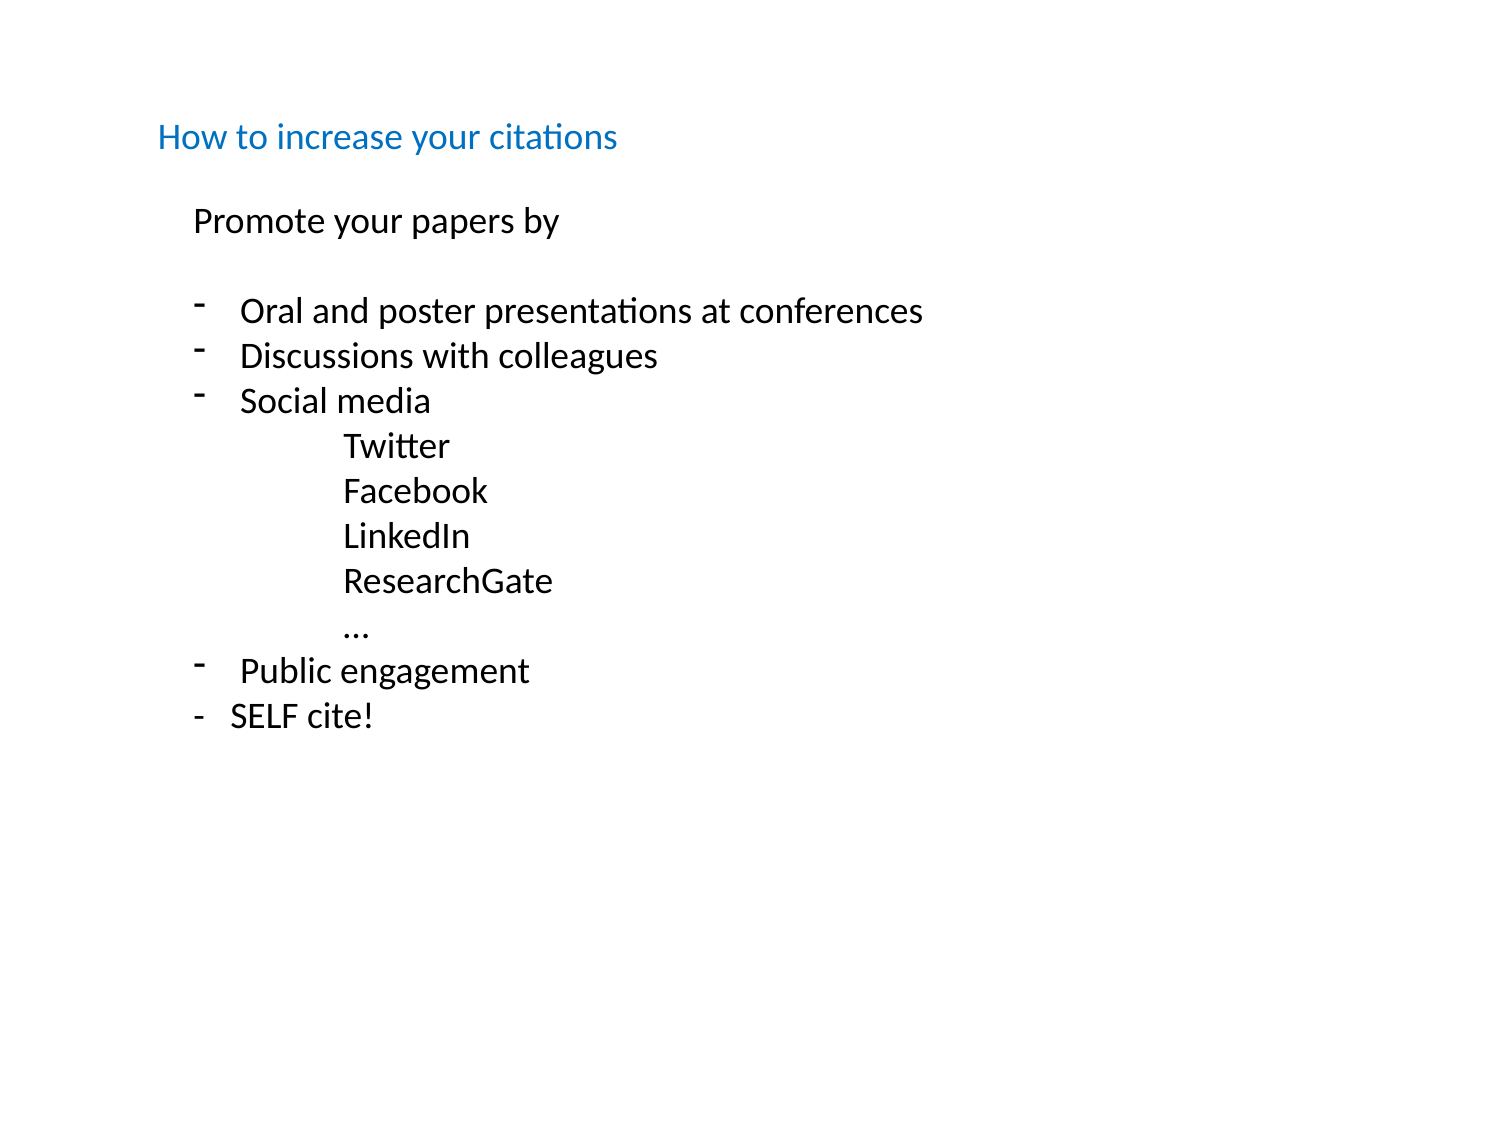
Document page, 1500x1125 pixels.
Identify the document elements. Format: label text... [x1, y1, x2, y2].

text_box Promote your papers by Oral and poster presentations at conferences Discussions with colleagues Social media Twitter Facebook LinkedIn ResearchGate … Public engagement - SELF cite! [178, 188, 940, 833]
text_box How to increase your citations [143, 105, 634, 300]
